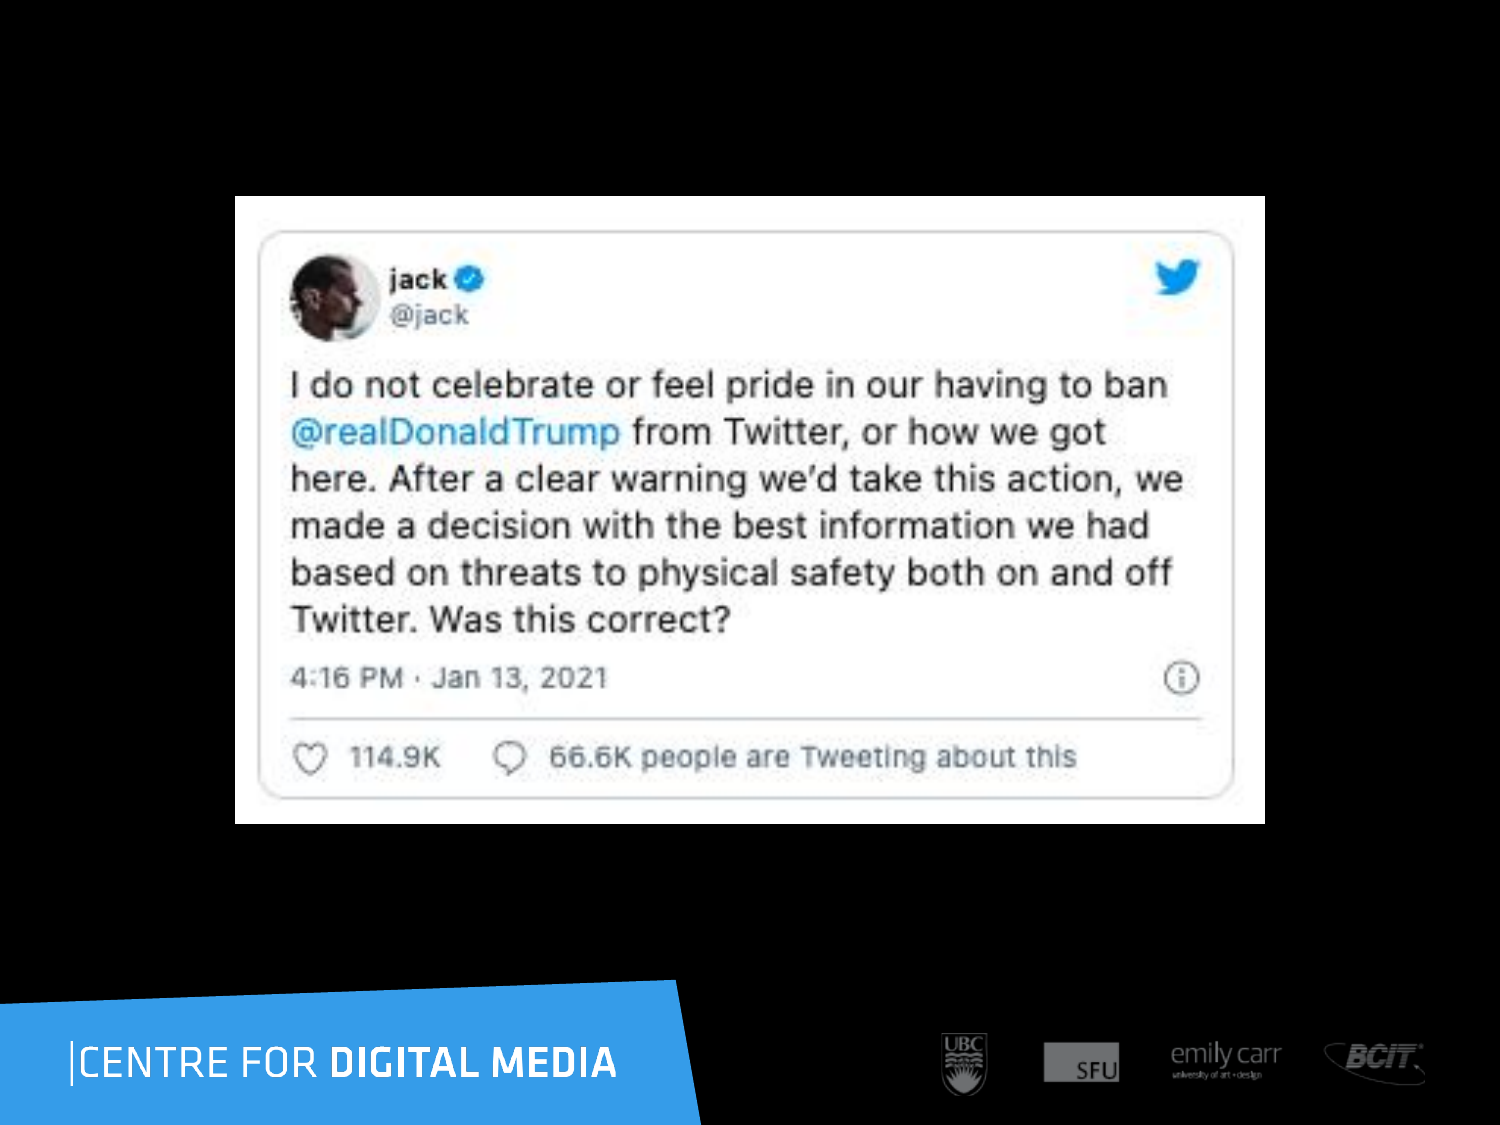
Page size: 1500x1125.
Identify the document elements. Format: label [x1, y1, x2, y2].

picture [235, 196, 1265, 824]
